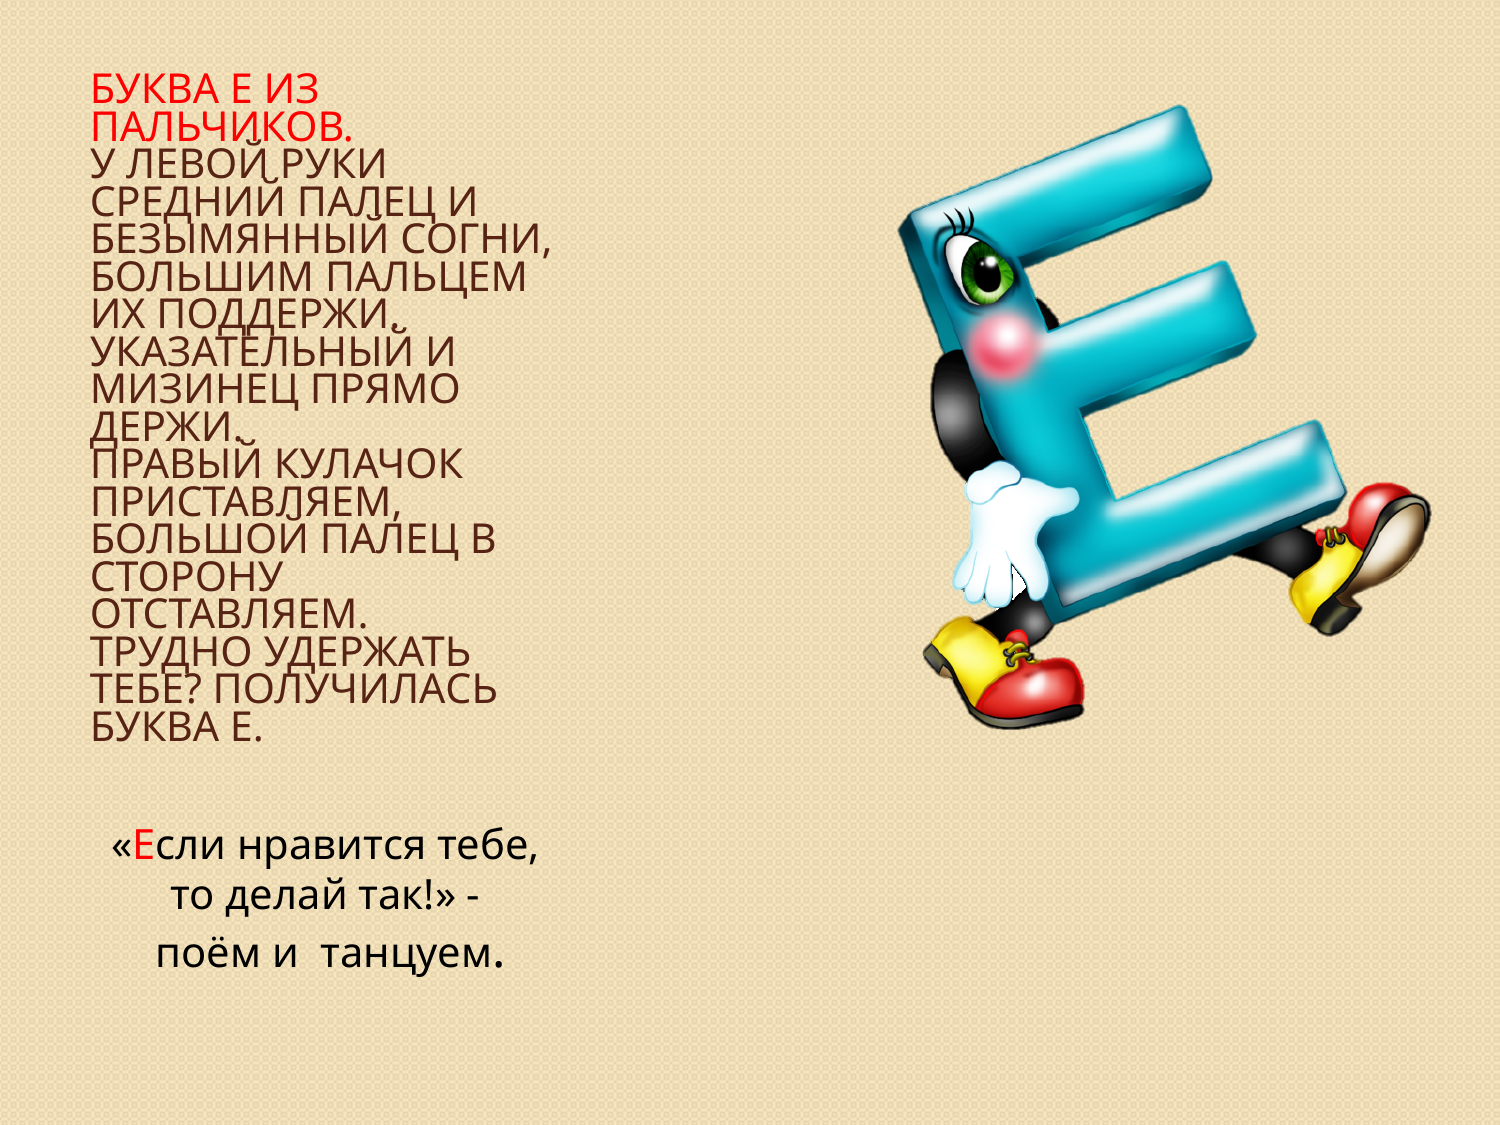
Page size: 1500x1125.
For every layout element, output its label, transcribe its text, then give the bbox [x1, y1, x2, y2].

list «Если нравится тебе, то делай так!» - поём и танцуем. [75, 810, 569, 1005]
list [847, 89, 1500, 746]
title Буква Е из пальчиков. У левой руки средний палец и безымянный согни, большим пальцем их поддержи. Указательный и мизинец прямо держи. Правый кулачок приставляем, большой палец в сторону отставляем. Трудно удержать тебе? Получилась буква Е. [75, 44, 569, 799]
